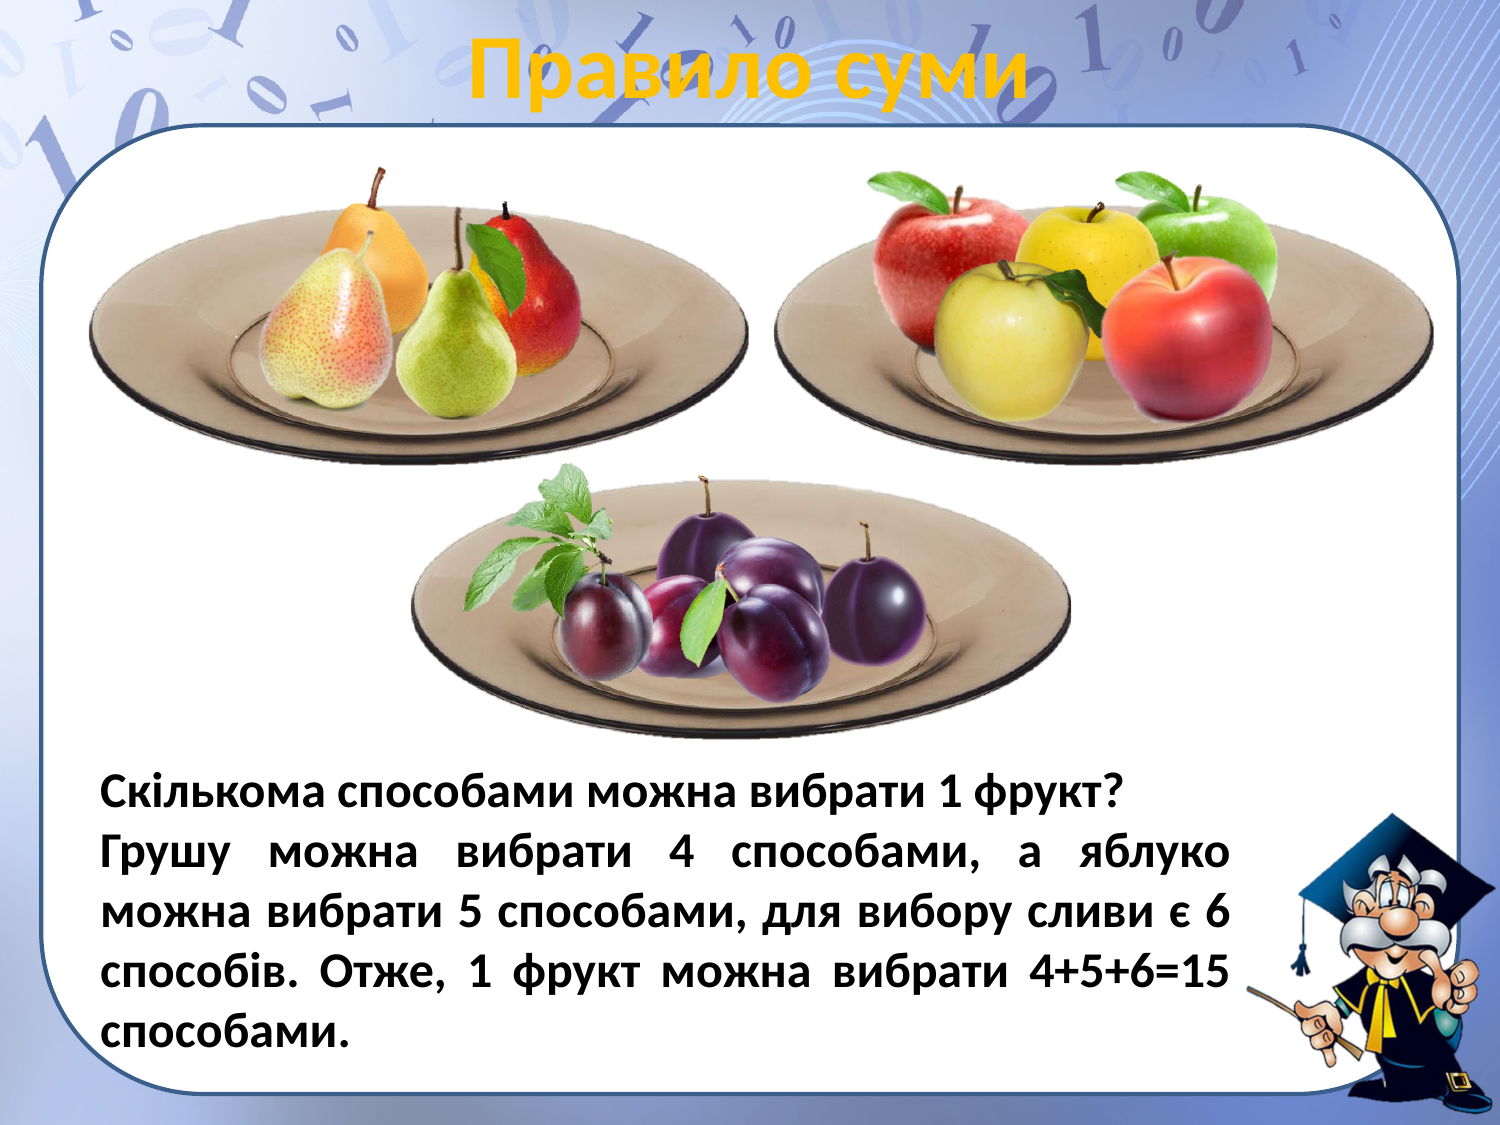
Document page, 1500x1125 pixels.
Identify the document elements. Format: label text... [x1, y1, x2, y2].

text_box Скількома способами можна вибрати 1 фрукт? [85, 749, 1243, 810]
picture [88, 148, 1435, 764]
title Правило суми [75, 0, 1425, 156]
text_box Грушу можна вибрати 4 способами, а яблуко можна вибрати 5 способами, для вибору сливи є 6 способів. Отже, 1 фрукт можна вибрати 4+5+6=15 способами. [85, 810, 1247, 1066]
picture [1246, 804, 1500, 1125]
